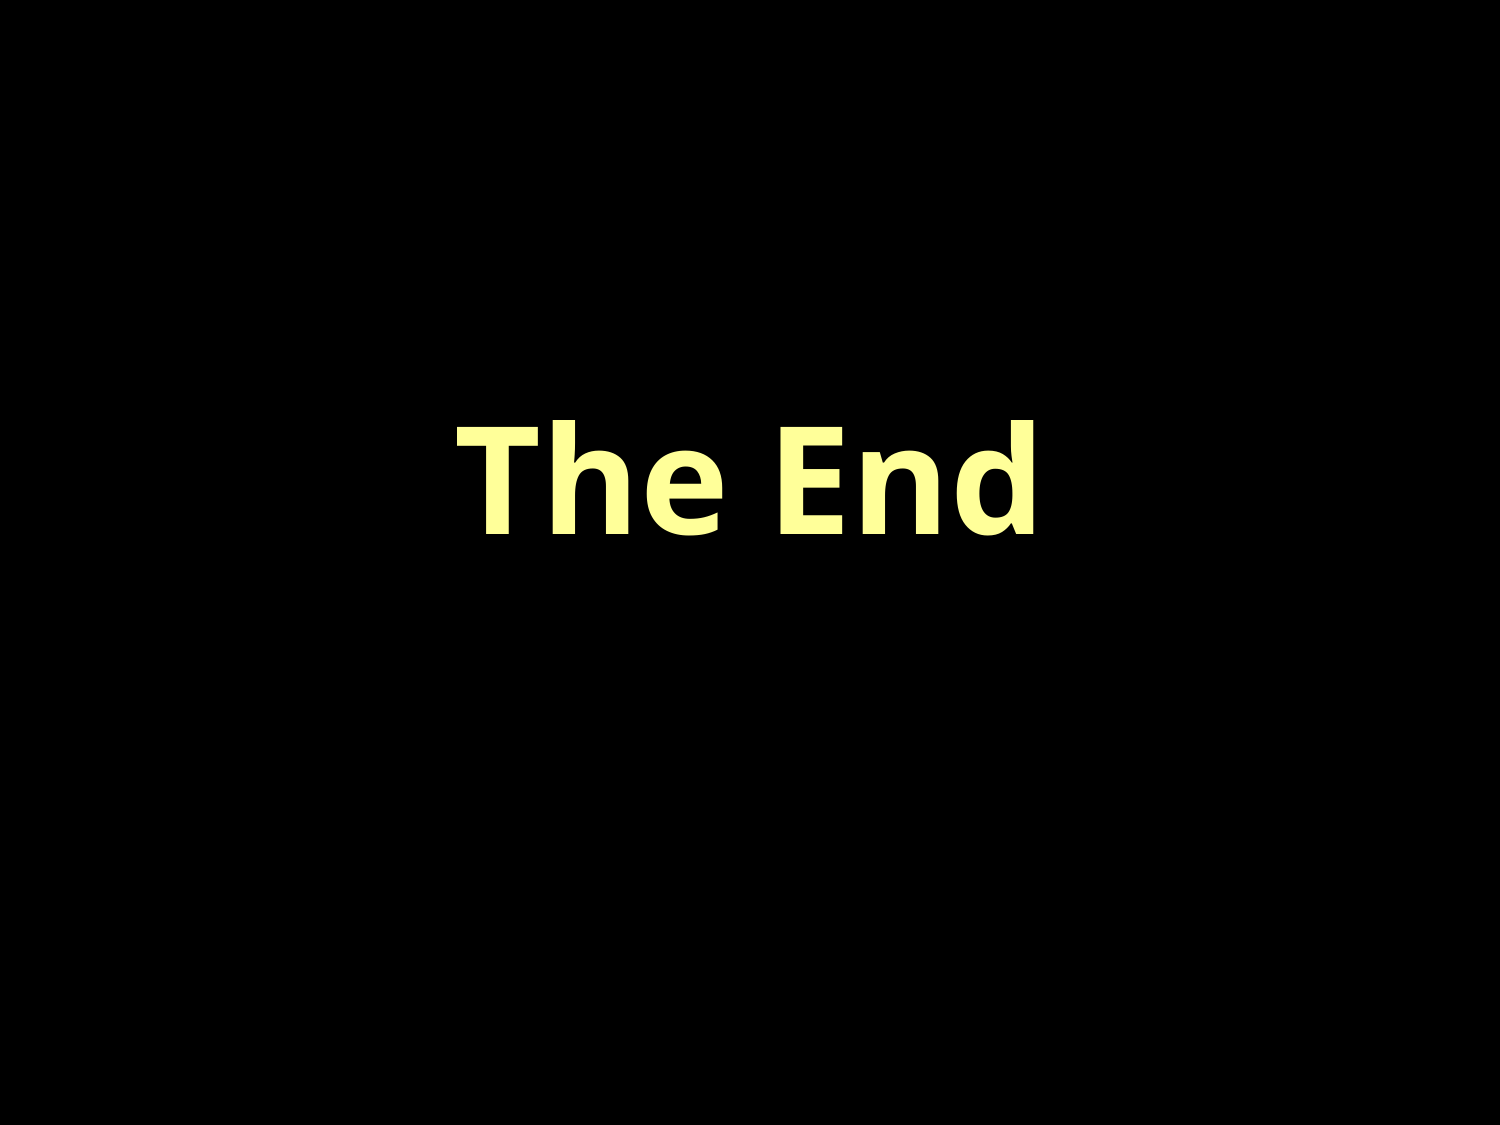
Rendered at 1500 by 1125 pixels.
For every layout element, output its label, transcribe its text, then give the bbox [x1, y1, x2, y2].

title The End [112, 274, 1388, 676]
